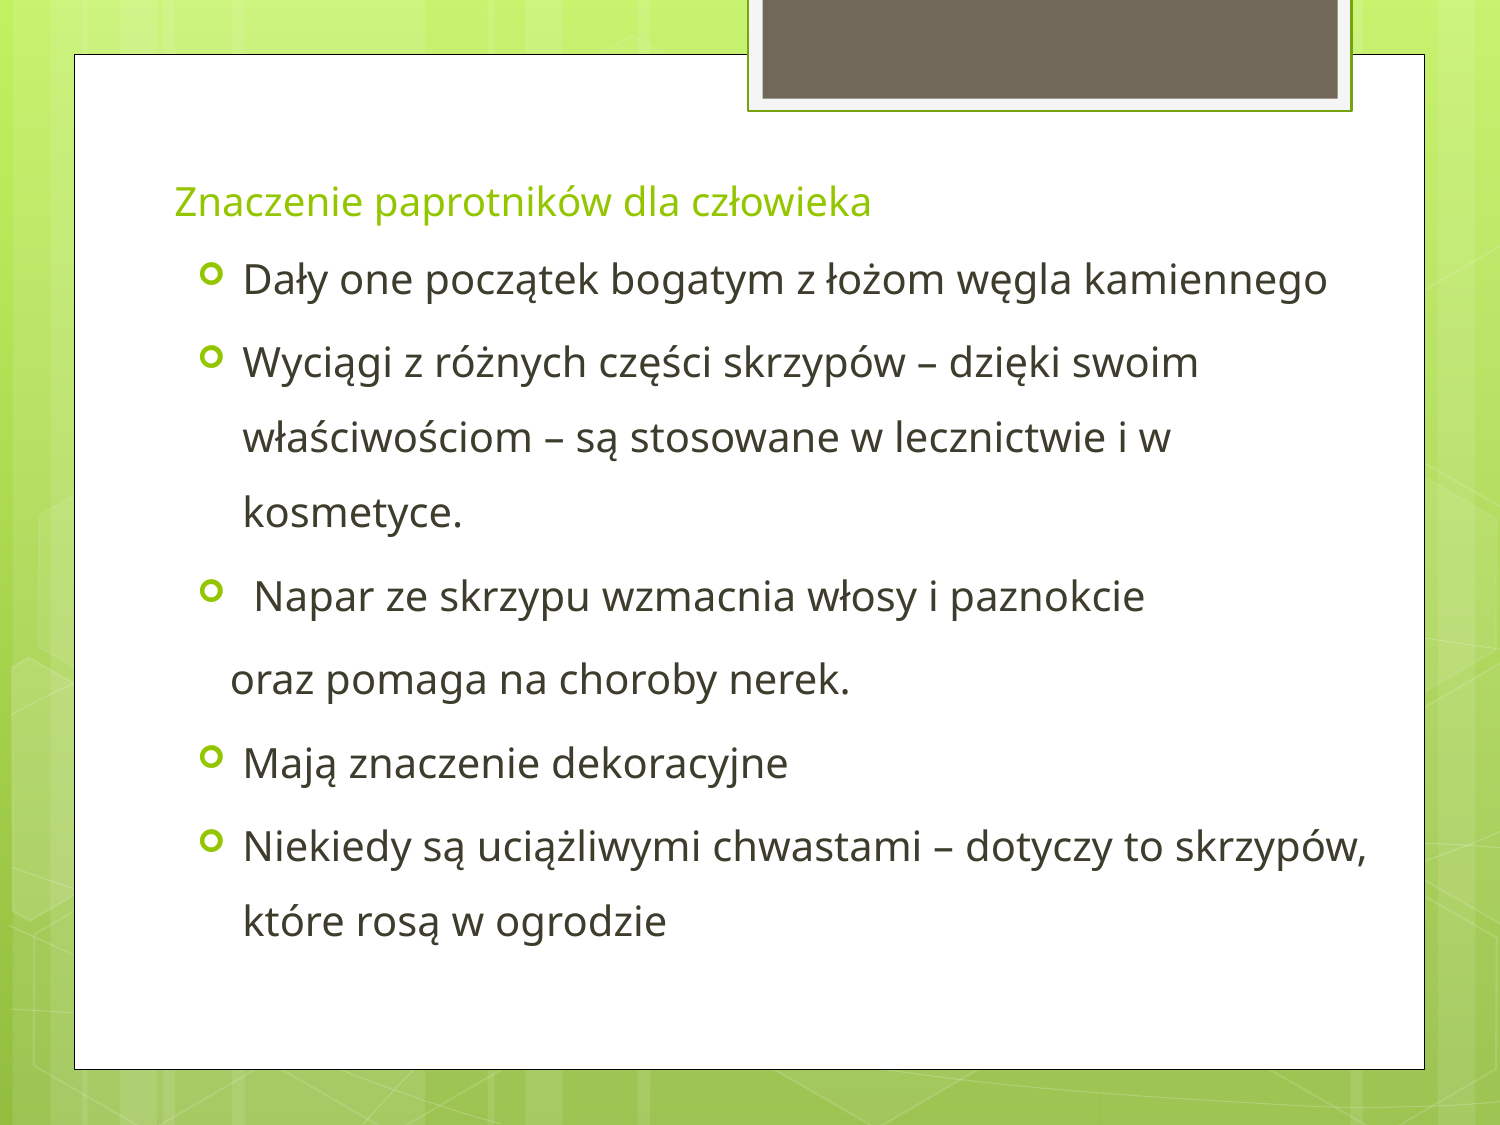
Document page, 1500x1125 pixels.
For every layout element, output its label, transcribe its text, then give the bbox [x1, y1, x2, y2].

list Dały one początek bogatym z łożom węgla kamiennego Wyciągi z różnych części skrzypów – dzięki swoim właściwościom – są stosowane w lecznictwie i w kosmetyce. Napar ze skrzypu wzmacnia włosy i paznokcie oraz pomaga na choroby nerek. Mają znaczenie dekoracyjne Niekiedy są uciążliwymi chwastami – dotyczy to skrzypów, które rosą w ogrodzie [171, 219, 1388, 1000]
title Znaczenie paprotników dla człowieka [159, 168, 1324, 232]
